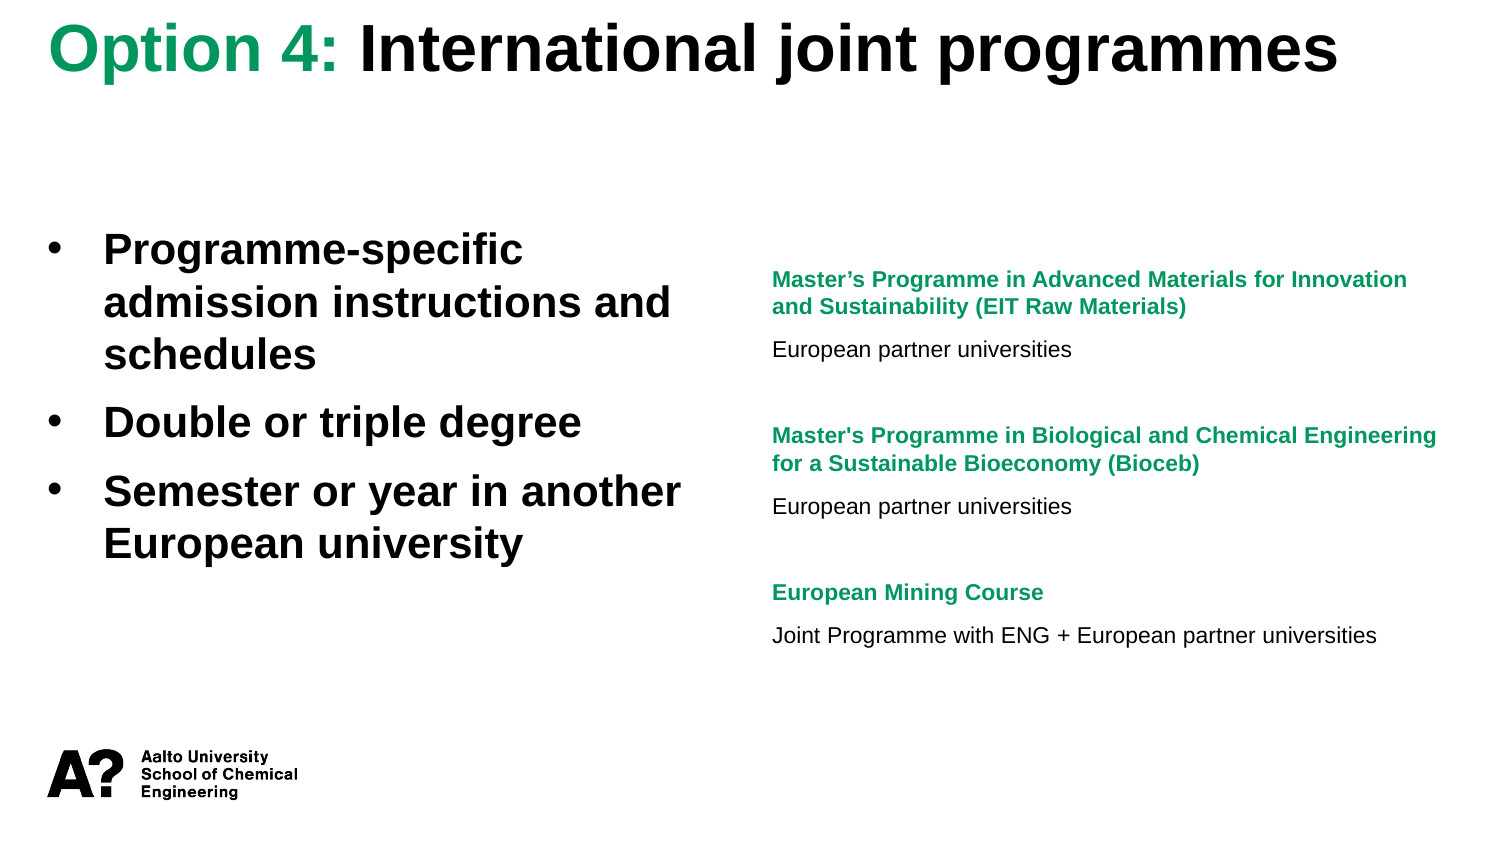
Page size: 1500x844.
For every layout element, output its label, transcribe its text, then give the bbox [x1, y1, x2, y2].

picture [0, 703, 344, 844]
list Option 4: International joint programmes [48, 4, 1442, 172]
list Programme-specific admission instructions and schedules Double or triple degree Semester or year in another European university [47, 221, 728, 703]
list Master’s Programme in Advanced Materials for Innovation and Sustainability (EIT Raw Materials) European partner universities Master's Programme in Biological and Chemical Engineering for a Sustainable Bioeconomy (Bioceb) European partner universities European Mining Course Joint Programme with ENG + European partner universities [772, 221, 1442, 703]
